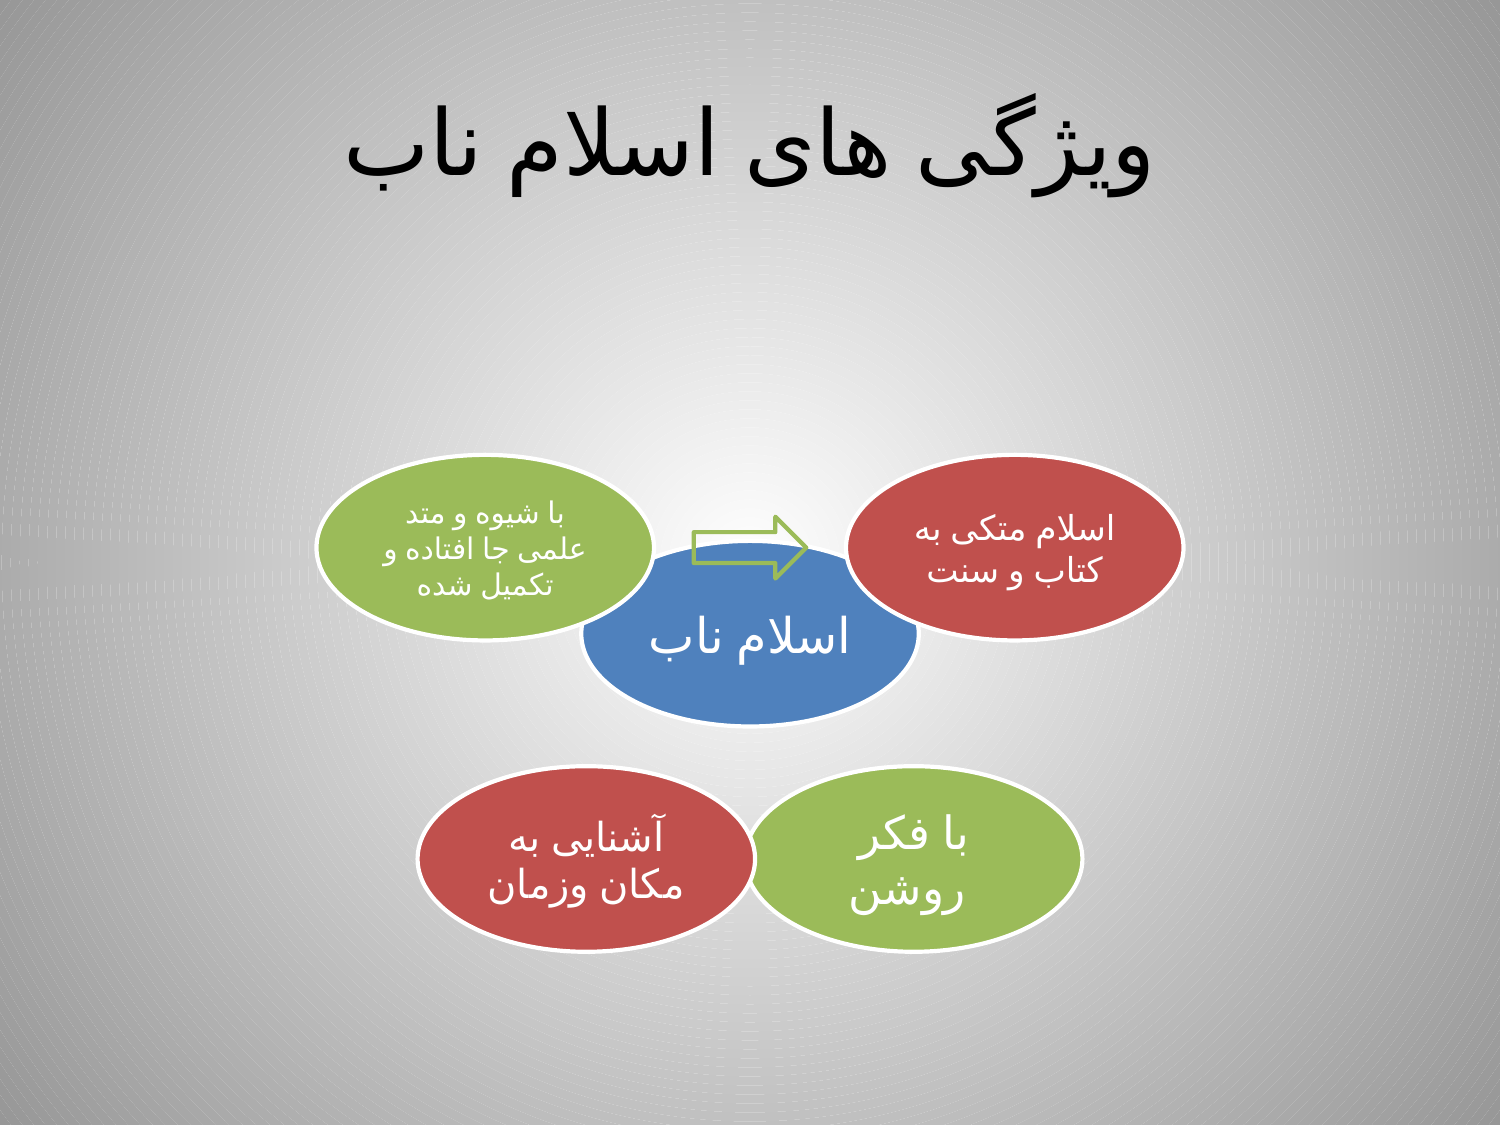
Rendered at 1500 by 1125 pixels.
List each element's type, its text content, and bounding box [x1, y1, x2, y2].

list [74, 262, 1426, 1006]
title ویژگی های اسلام ناب [75, 45, 1425, 233]
